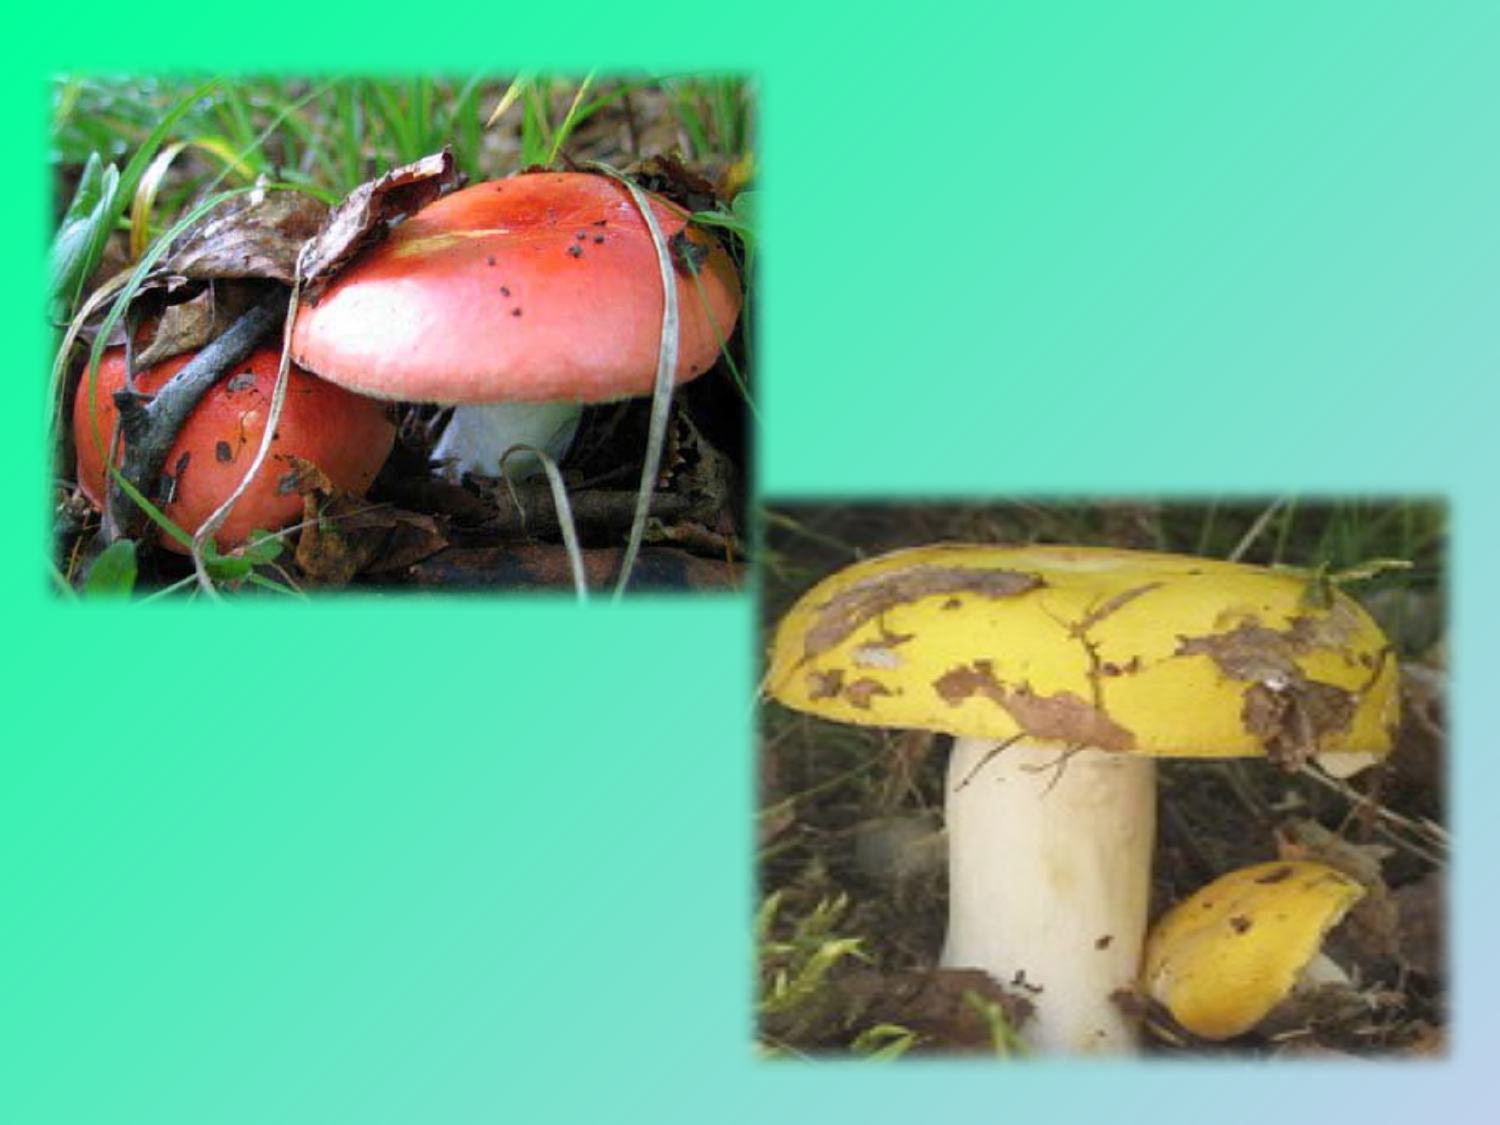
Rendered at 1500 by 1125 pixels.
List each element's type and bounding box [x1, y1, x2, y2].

picture [34, 58, 1466, 1075]
